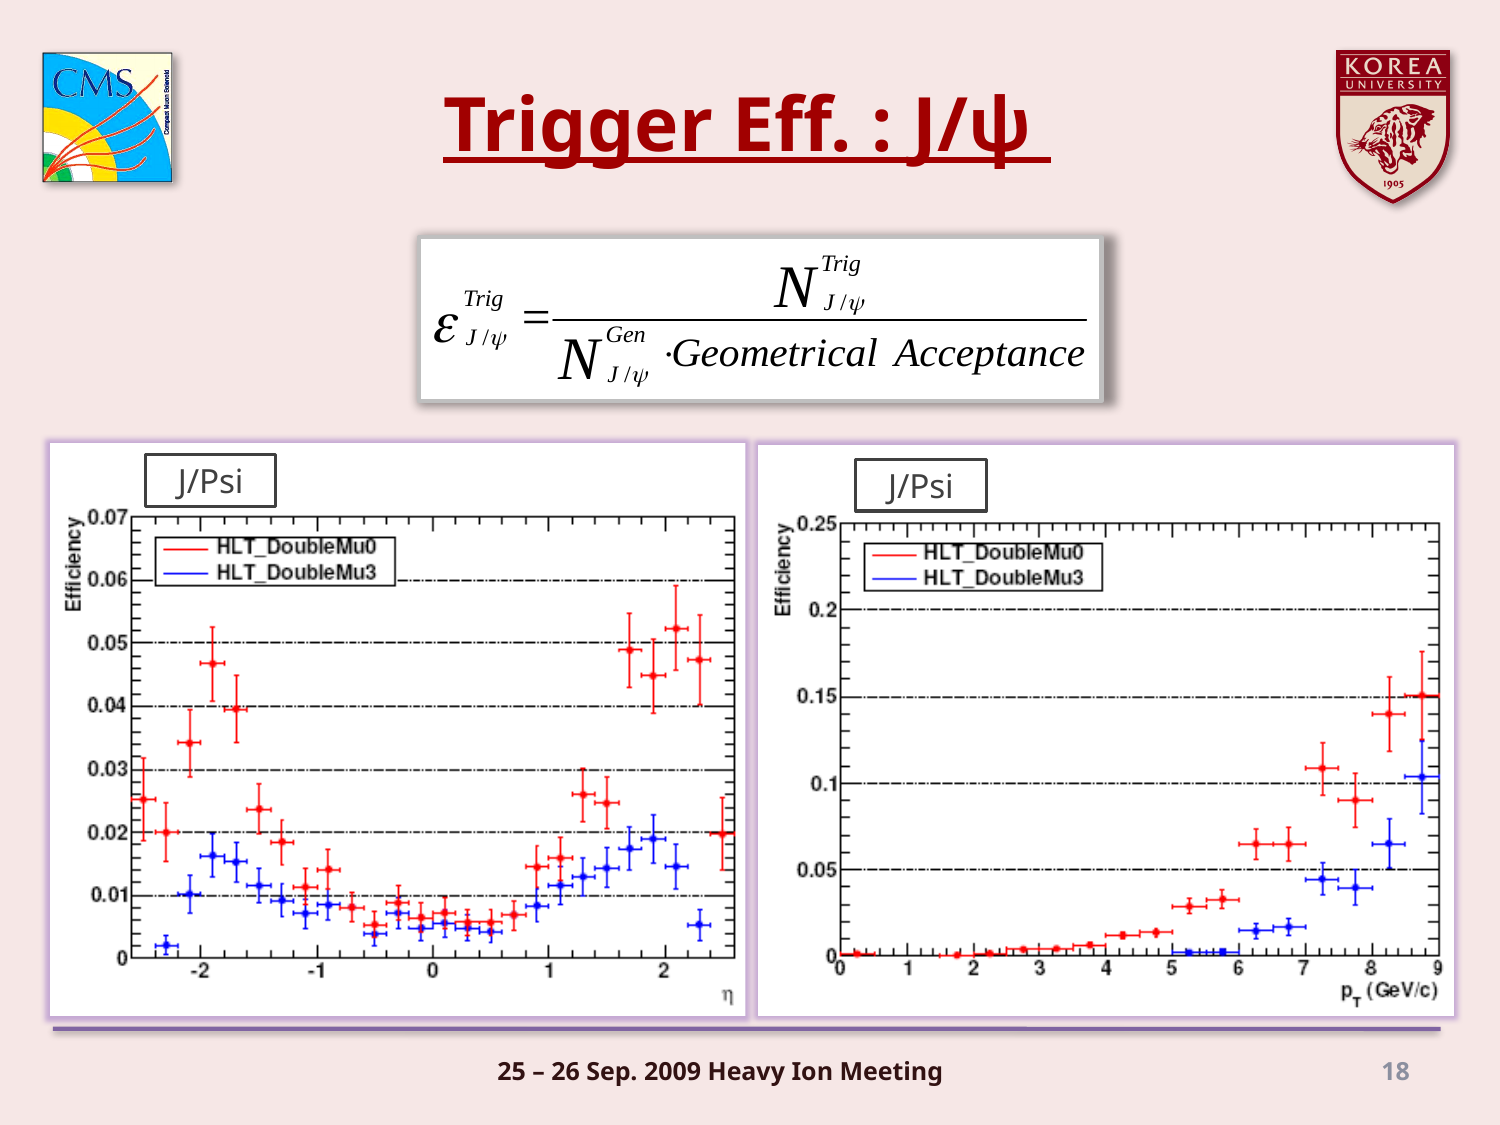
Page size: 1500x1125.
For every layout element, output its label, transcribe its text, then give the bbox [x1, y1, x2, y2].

footer 25 – 26 Sep. 2009 Heavy Ion Meeting [398, 1042, 1043, 1103]
picture [1423, 50, 1450, 204]
title Trigger Eff. : J/ψ [72, 27, 1423, 216]
picture [758, 445, 1454, 1016]
picture [49, 443, 746, 1017]
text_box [418, 237, 1102, 402]
slide_number 18 [1347, 1042, 1425, 1103]
